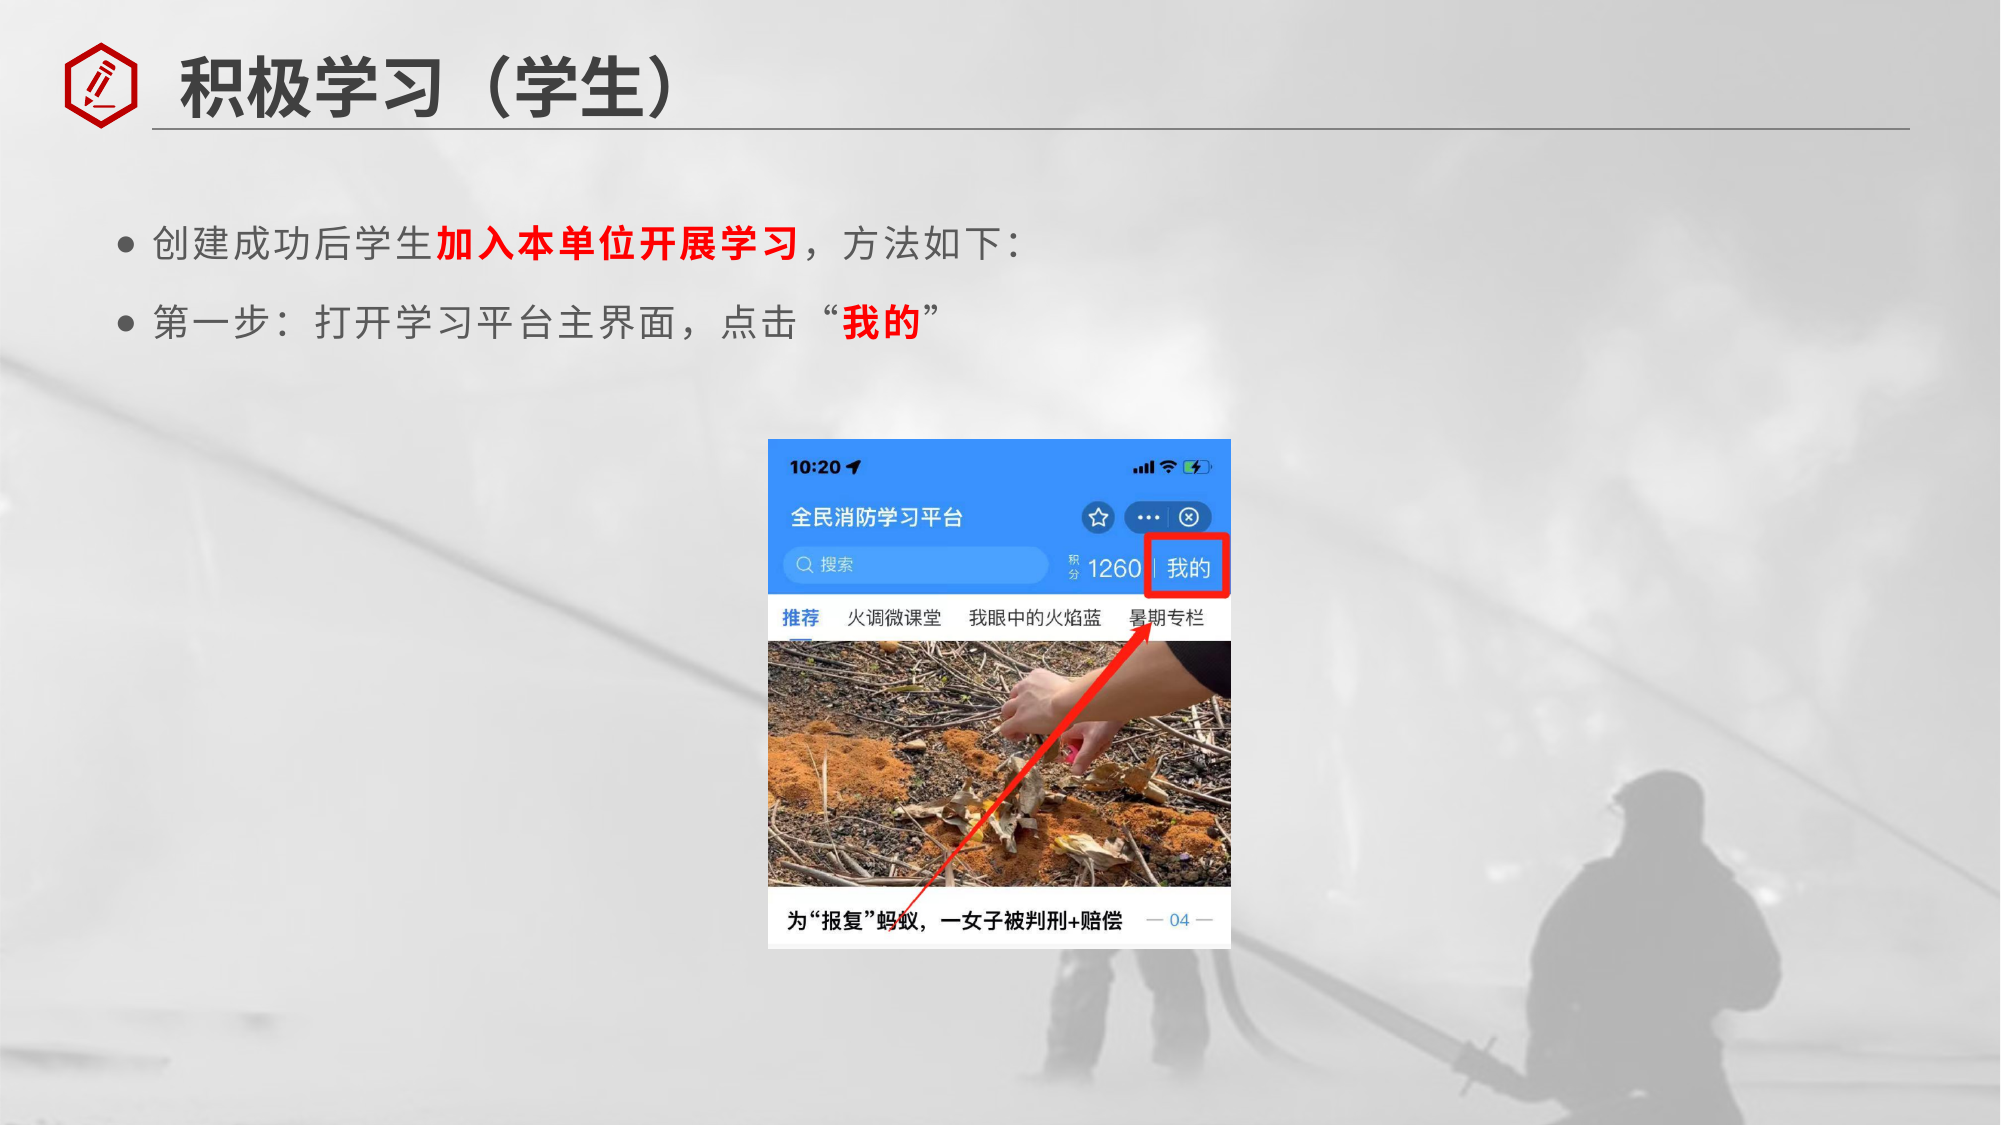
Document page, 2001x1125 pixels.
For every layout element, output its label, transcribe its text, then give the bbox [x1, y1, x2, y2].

text_box [64, 42, 138, 129]
list 创建成功后学生加入本单位开展学习，方法如下： 第一步：打开学习平台主界面，点击“我的” [99, 198, 1900, 980]
picture [0, 0, 2001, 1125]
text_box 积极学习（学生） [148, 46, 1269, 127]
